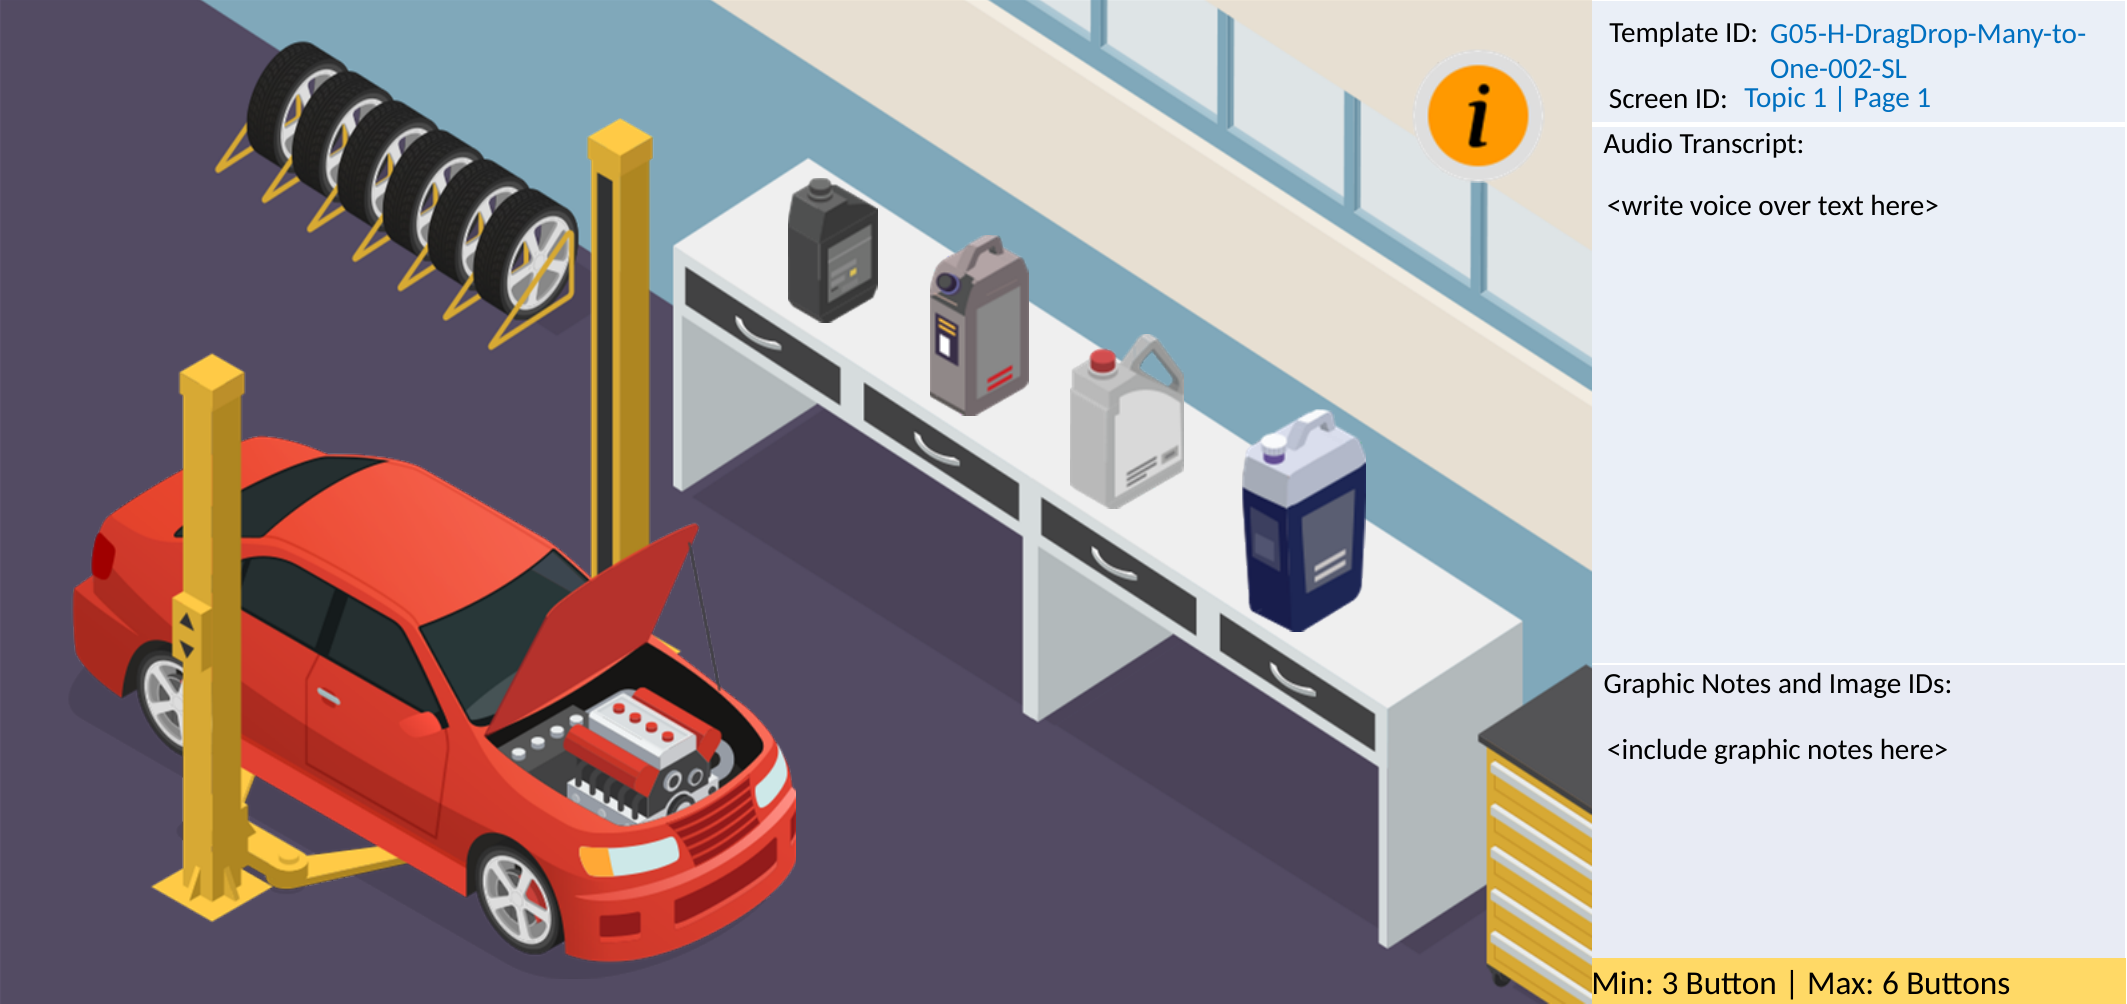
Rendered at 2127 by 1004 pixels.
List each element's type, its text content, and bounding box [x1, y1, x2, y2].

text_box Min: 3 Button | Max: 6 Buttons [1592, 957, 2126, 1004]
text_box Topic 1 | Page 1 [1729, 70, 1961, 121]
text_box <include graphic notes here> [1592, 722, 2126, 773]
picture [0, 0, 1592, 1004]
text_box <write voice over text here> [1592, 178, 2126, 229]
text_box G05-H-DragDrop-Many-to-One-002-SL [1755, 6, 2126, 92]
